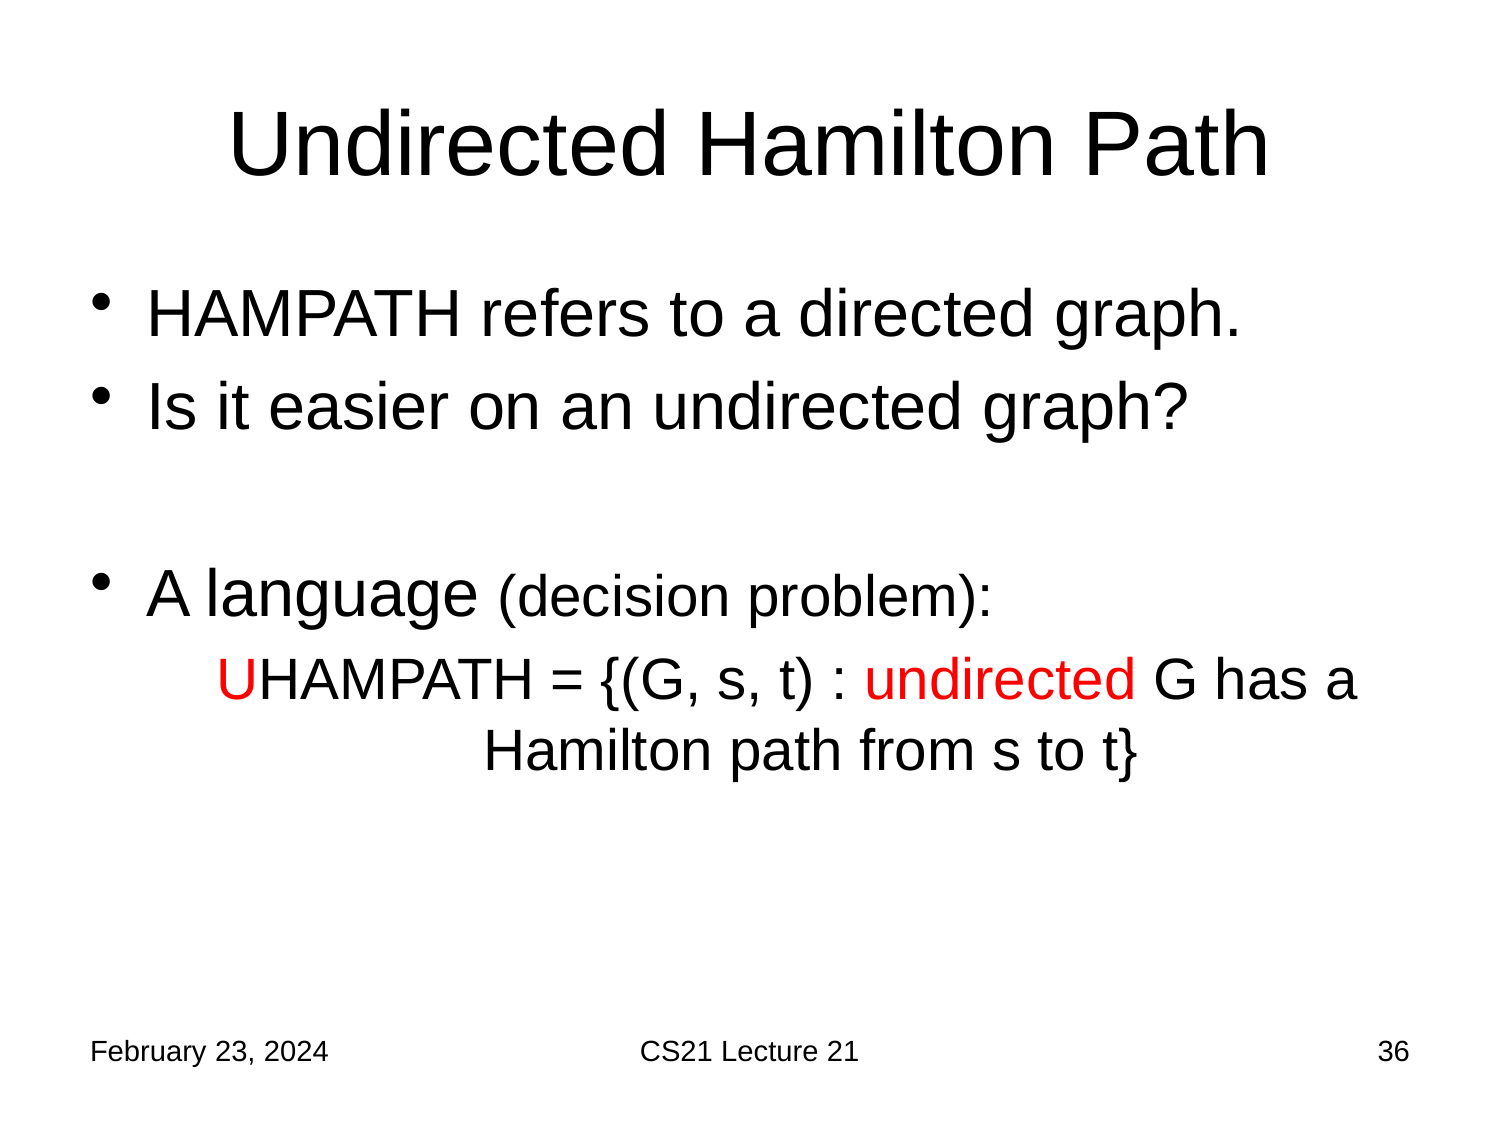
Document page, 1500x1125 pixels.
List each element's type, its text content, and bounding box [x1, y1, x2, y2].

slide_number 36 [1074, 1024, 1426, 1103]
list HAMPATH refers to a directed graph. Is it easier on an undirected graph? A language (decision problem): UHAMPATH = {(G, s, t) : undirected G has a Hamilton path from s to t} [75, 262, 1425, 1005]
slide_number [74, 1024, 426, 1103]
footer CS21 Lecture 21 [512, 1024, 988, 1103]
title Undirected Hamilton Path [75, 45, 1425, 233]
